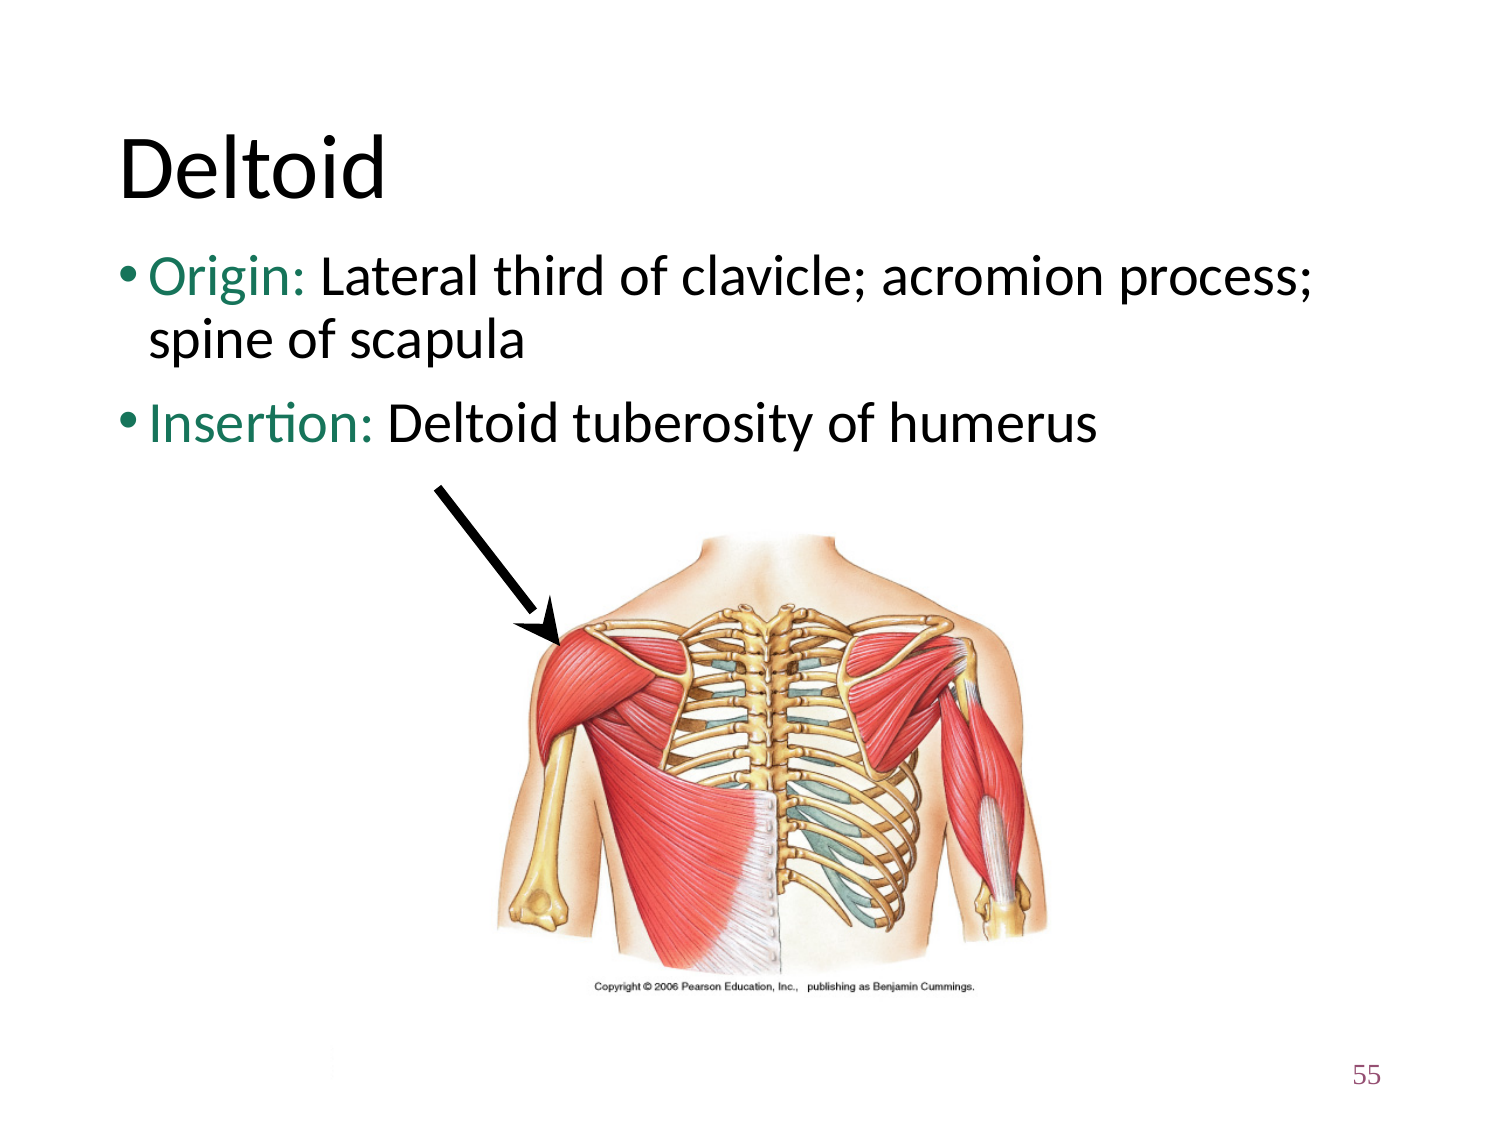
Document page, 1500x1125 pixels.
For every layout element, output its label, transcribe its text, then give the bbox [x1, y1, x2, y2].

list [302, 404, 1229, 1103]
title Deltoid [103, 59, 1397, 237]
text_box ‹#› [1232, 1042, 1397, 1103]
list Origin: Lateral third of clavicle; acromion process; spine of scapula Insertion: Deltoid tuberosity of humerus [103, 237, 1397, 513]
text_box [437, 487, 561, 647]
